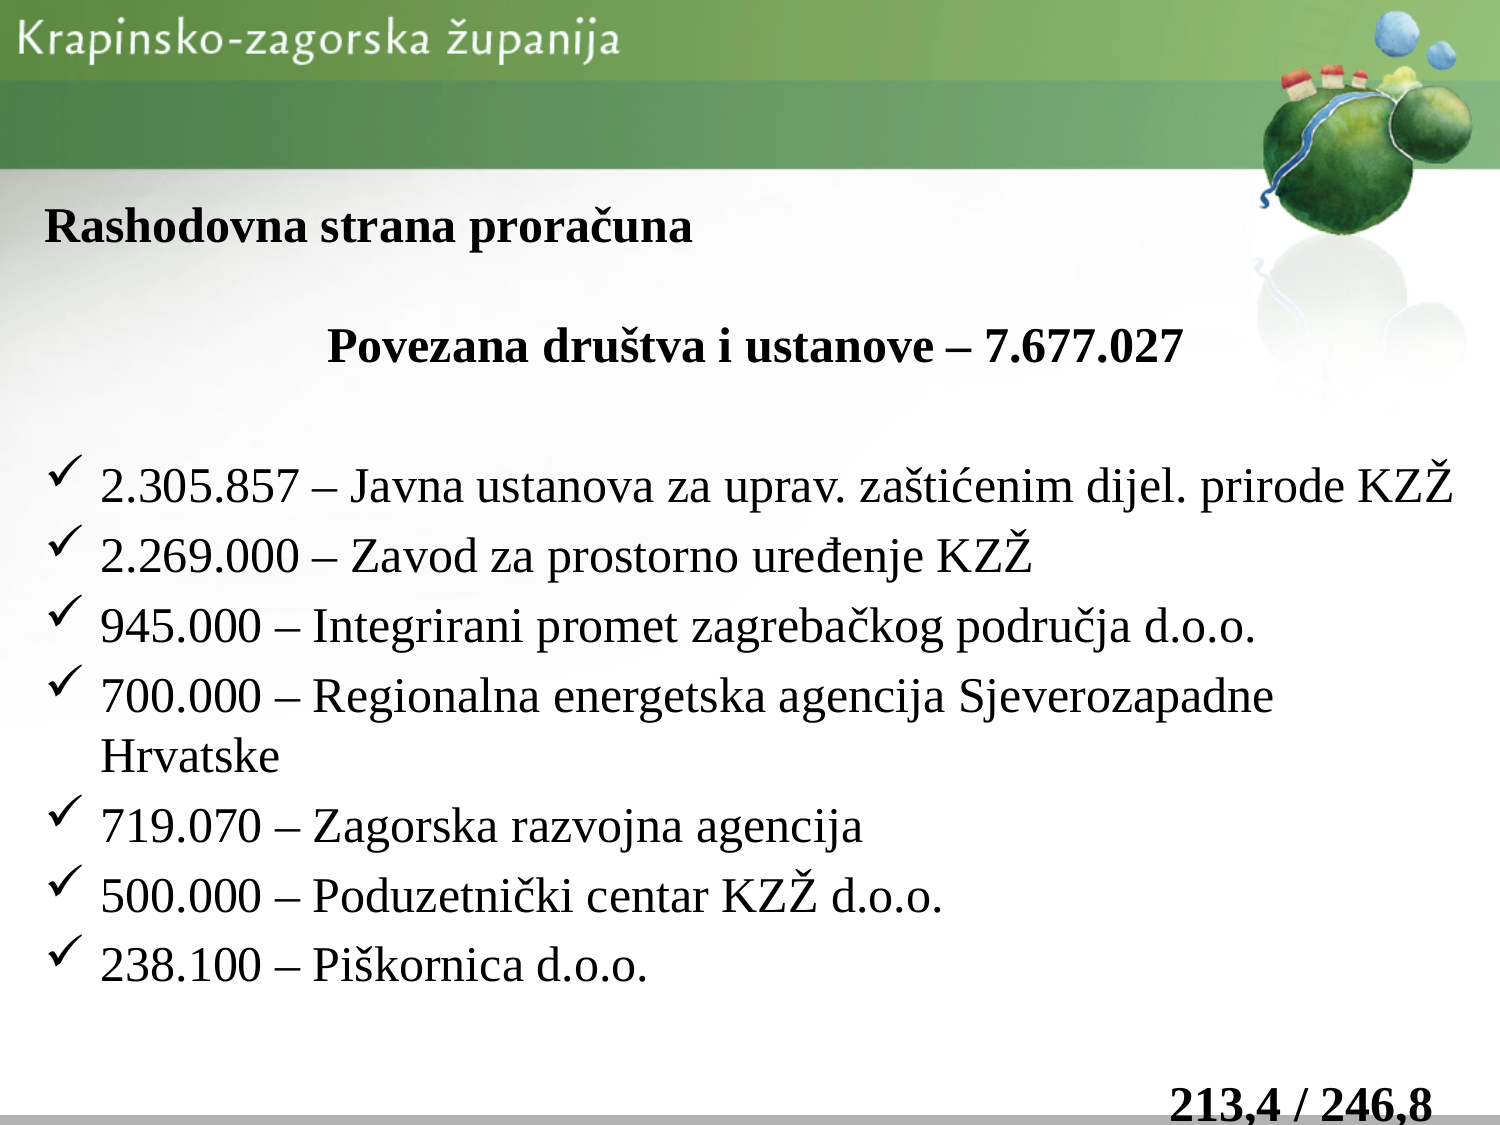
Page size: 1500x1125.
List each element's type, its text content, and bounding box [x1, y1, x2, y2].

picture [0, 0, 1500, 1115]
list Rashodovna strana proračuna Povezana društva i ustanove – 7.677.027 2.305.857 – Javna ustanova za uprav. zaštićenim dijel. prirode KZŽ 2.269.000 – Zavod za prostorno uređenje KZŽ 945.000 – Integrirani promet zagrebačkog područja d.o.o. 700.000 – Regionalna energetska agencija Sjeverozapadne Hrvatske 719.070 – Zagorska razvojna agencija 500.000 – Poduzetnički centar KZŽ d.o.o. 238.100 – Piškornica d.o.o. 213,4 / 246,8 [29, 184, 1483, 1083]
